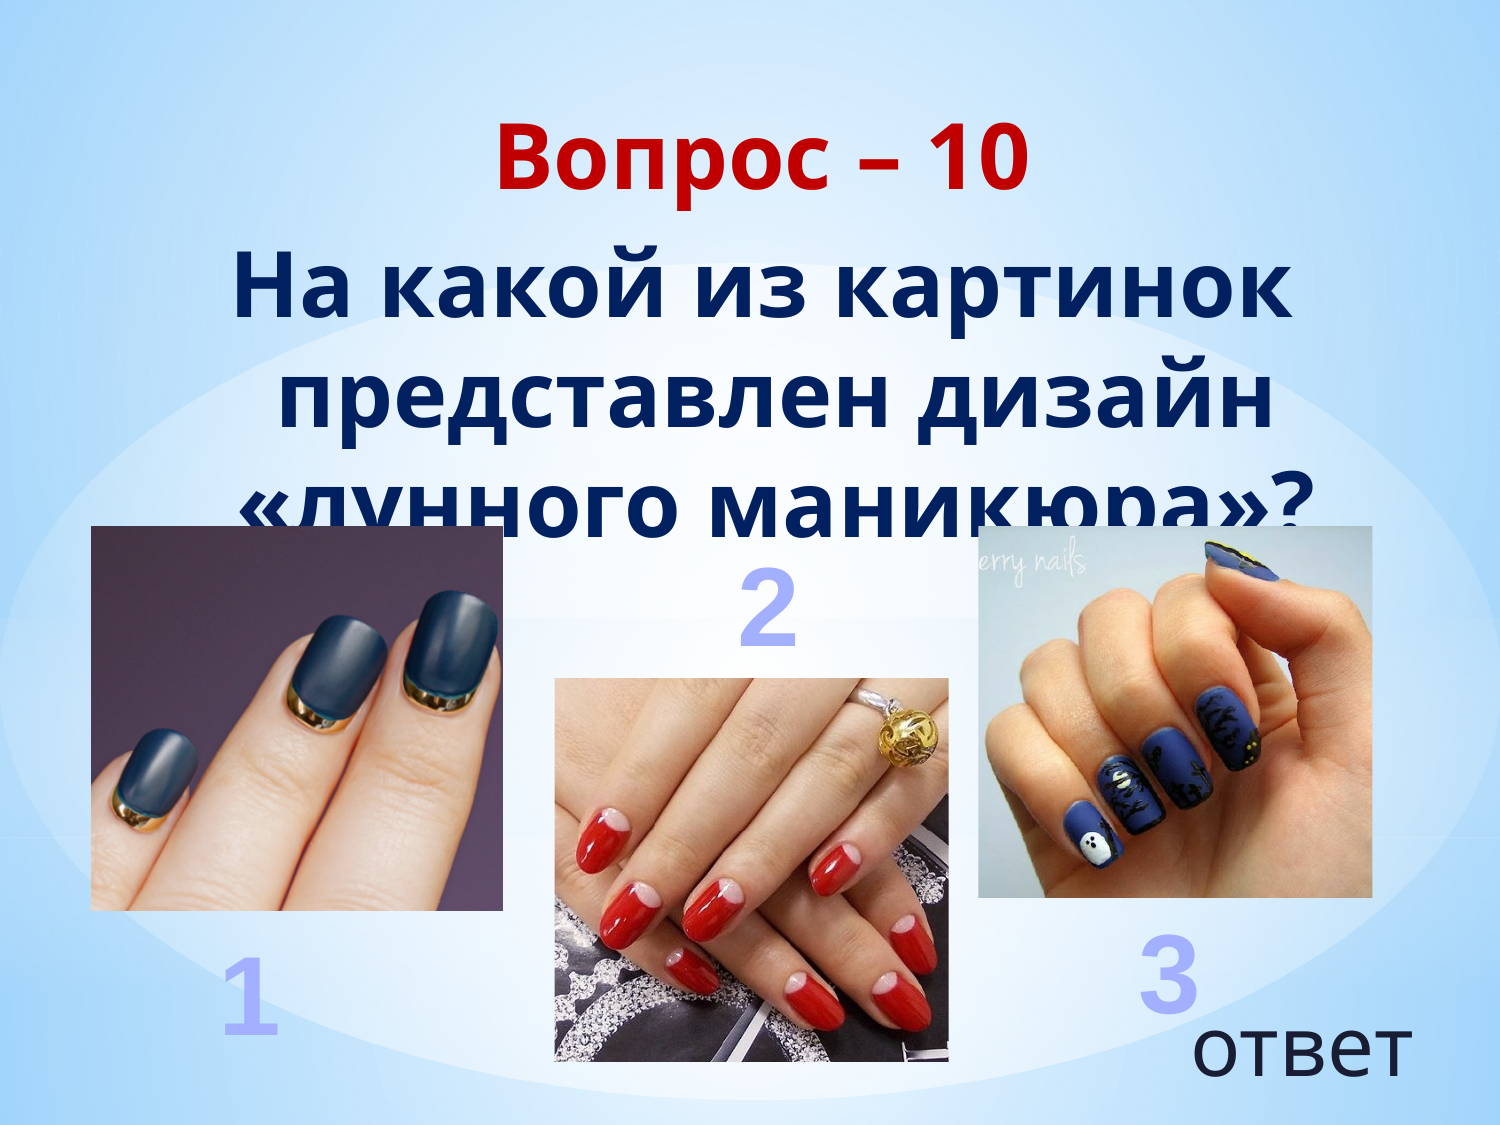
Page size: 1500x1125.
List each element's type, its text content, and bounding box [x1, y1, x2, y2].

picture [90, 526, 503, 911]
picture [554, 677, 949, 1063]
text_box 2 [722, 526, 815, 675]
text_box 1 [203, 919, 297, 1066]
list Вопрос – 10 На какой из картинок представлен дизайн «лунного маникюра»? [90, 90, 1425, 566]
text_box 3 [1122, 906, 1216, 1044]
text_box ответ [1175, 986, 1482, 1101]
picture [978, 526, 1373, 898]
